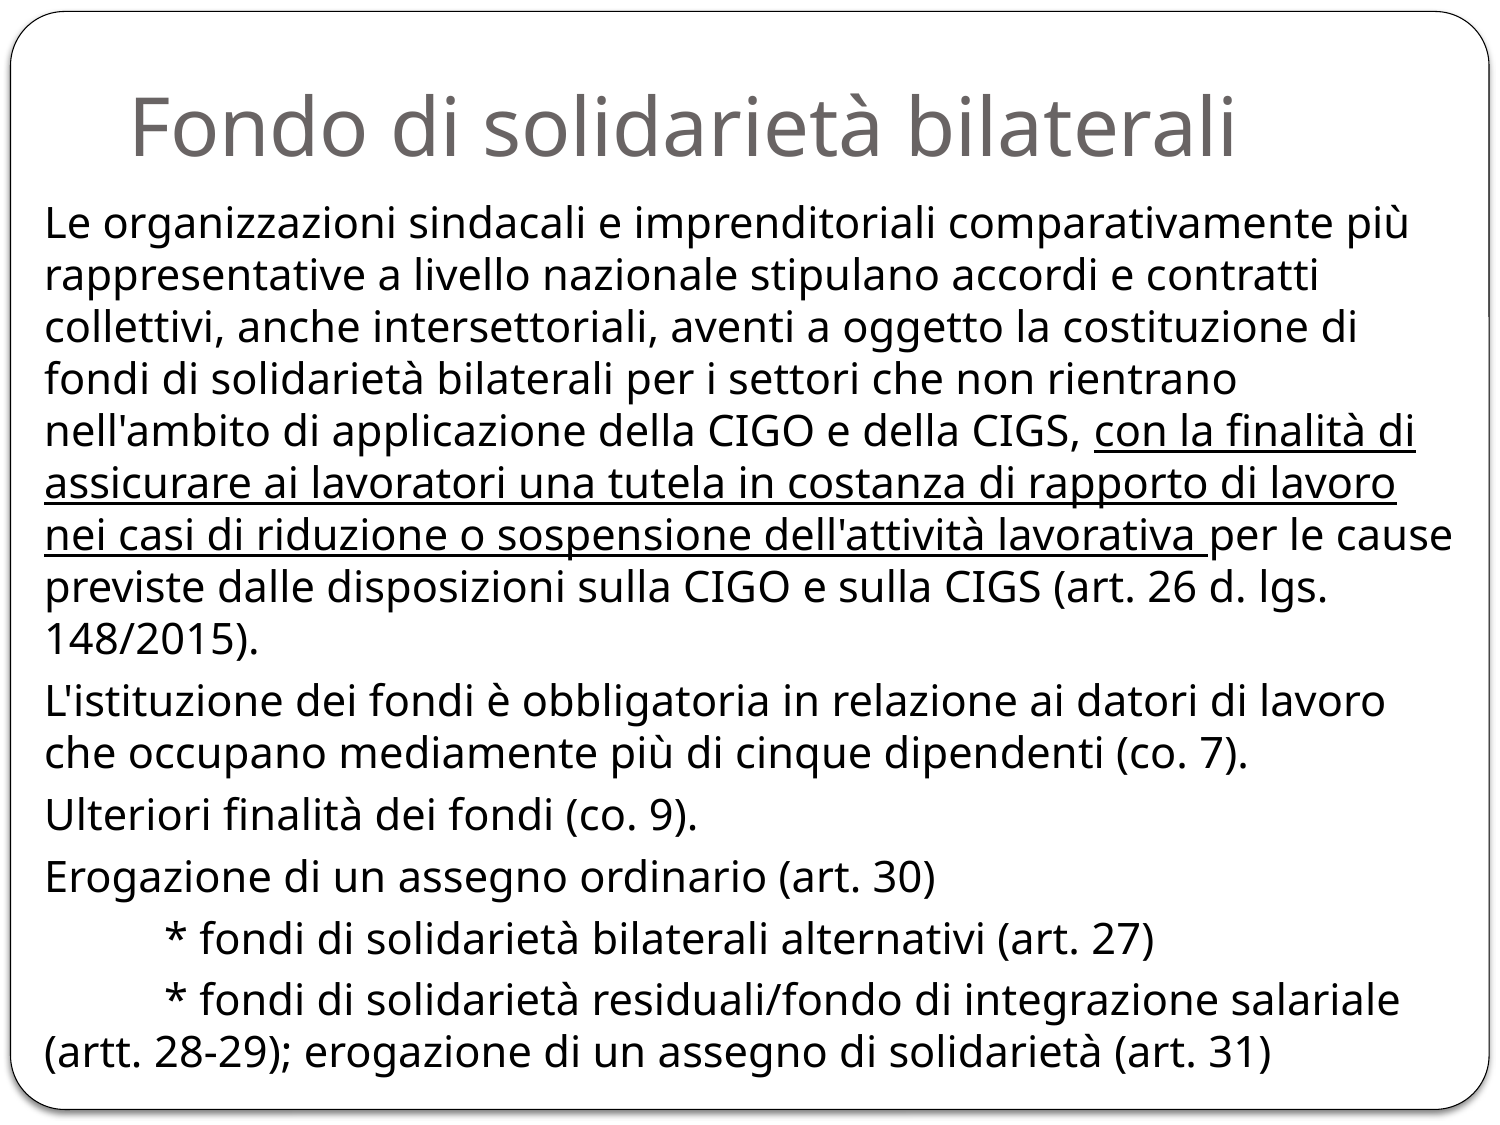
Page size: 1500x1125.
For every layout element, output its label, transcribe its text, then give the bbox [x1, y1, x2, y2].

title Fondo di solidarietà bilaterali [113, 66, 1389, 187]
list Le organizzazioni sindacali e imprenditoriali comparativamente più rappresentative a livello nazionale stipulano accordi e contratti collettivi, anche intersettoriali, aventi a oggetto la costituzione di fondi di solidarietà bilaterali per i settori che non rientrano nell'ambito di applicazione della CIGO e della CIGS, con la finalità di assicurare ai lavoratori una tutela in costanza di rapporto di lavoro nei casi di riduzione o sospensione dell'attività lavorativa per le cause previste dalle disposizioni sulla CIGO e sulla CIGS (art. 26 d. lgs. 148/2015). L'istituzione dei fondi è obbligatoria in relazione ai datori di lavoro che occupano mediamente più di cinque dipendenti (co. 7). Ulteriori finalità dei fondi (co. 9). Erogazione di un assegno ordinario (art. 30) * fondi di solidarietà bilaterali alternativi (art. 27) * fondi di solidarietà residuali/fondo di integrazione salariale (artt. 28-29); erogazione di un assegno di solidarietà (art. 31) [29, 187, 1471, 1094]
